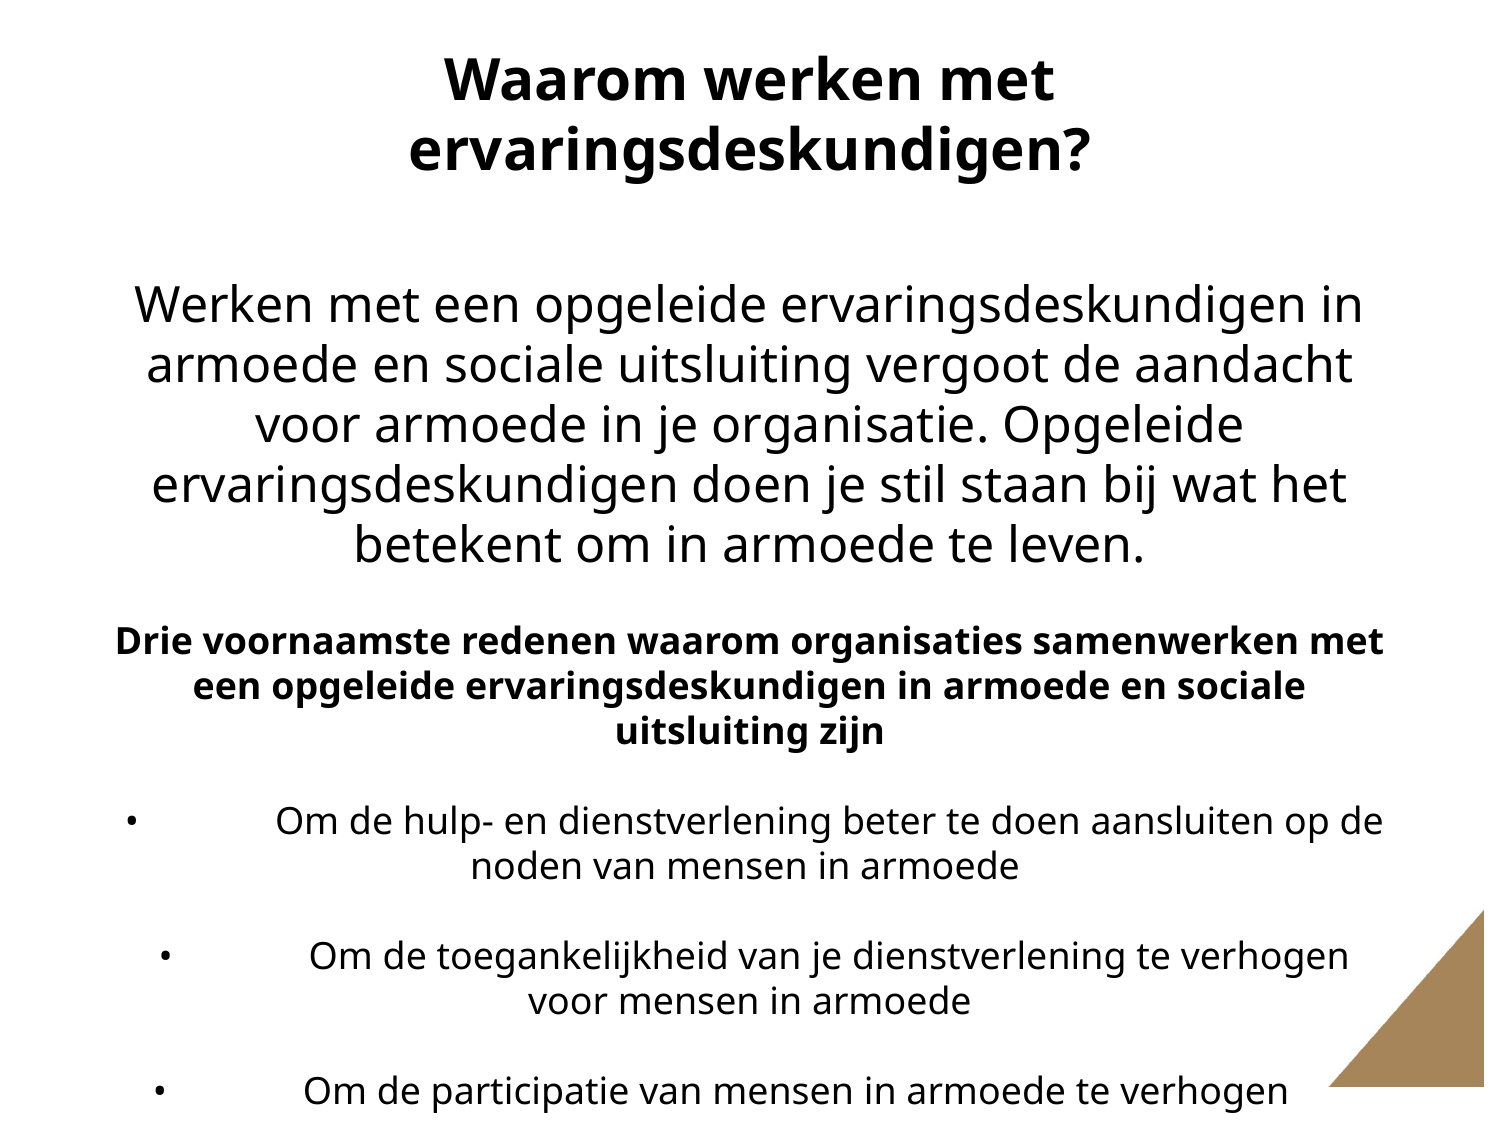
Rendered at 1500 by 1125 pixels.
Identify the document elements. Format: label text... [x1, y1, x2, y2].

picture [1328, 909, 1485, 1087]
text_box Waarom werken met ervaringsdeskundigen? Werken met een opgeleide ervaringsdeskundigen in armoede en sociale uitsluiting vergoot de aandacht voor armoede in je organisatie. Opgeleide ervaringsdeskundigen doen je stil staan bij wat het betekent om in armoede te leven. Drie voornaamste redenen waarom organisaties samenwerken met een opgeleide ervaringsdeskundigen in armoede en sociale uitsluiting zijn • Om de hulp- en dienstverlening beter te doen aansluiten op de noden van mensen in armoede • Om de toegankelijkheid van je dienstverlening te verhogen voor mensen in armoede • Om de participatie van mensen in armoede te verhogen [99, 34, 1401, 1125]
